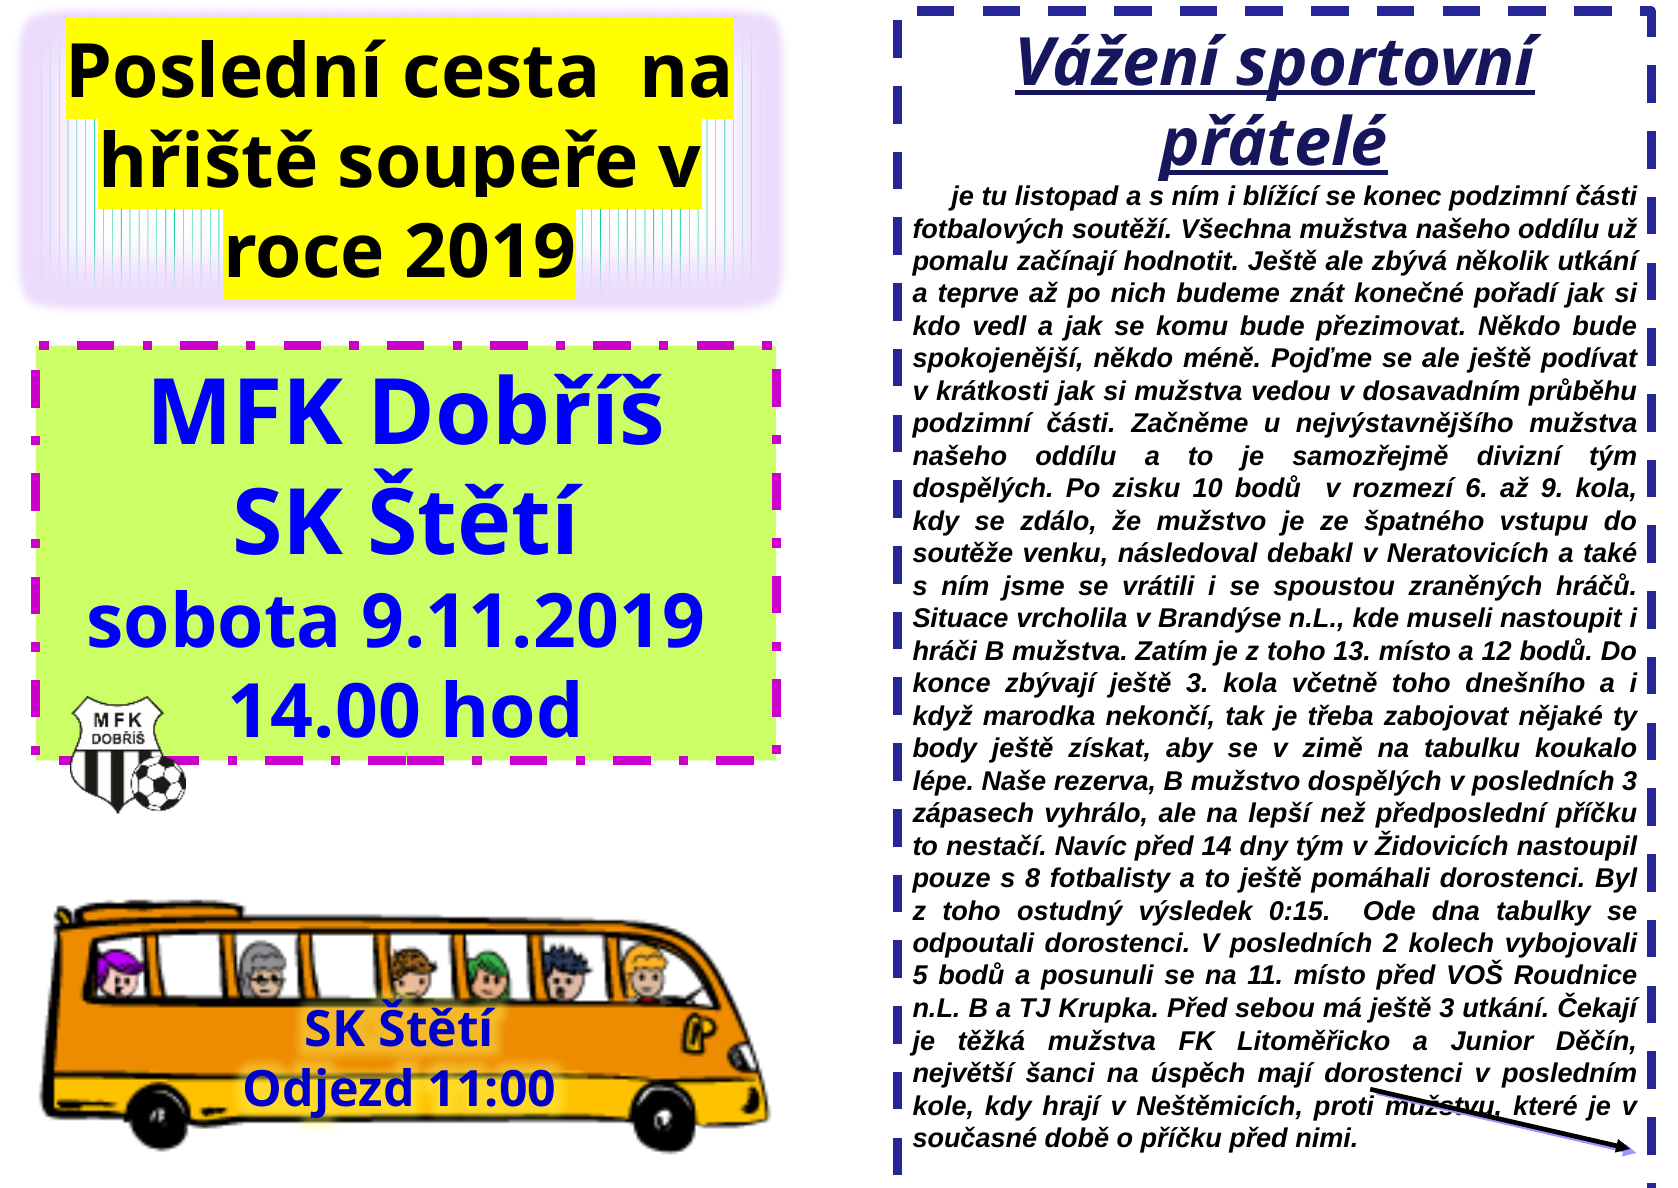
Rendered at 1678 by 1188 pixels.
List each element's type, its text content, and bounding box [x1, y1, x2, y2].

table_cell [85, 76, 717, 241]
picture [29, 829, 783, 1188]
table_cell 8 [60, 51, 742, 266]
table_cell 4 [62, 53, 740, 263]
text_box MFK Dobříš SK Štětí sobota 9.11.2019 14.00 hod [35, 345, 777, 761]
text_box Poslední cesta na hřiště soupeře v roce 2019 [92, 84, 710, 233]
picture [70, 696, 186, 815]
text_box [1251, 1077, 1584, 1150]
table_cell MFK Dobříš [80, 71, 722, 246]
text_box Vážení sportovní přátelé je tu listopad a s ním i blížící se konec podzimní části fotbalových soutěží. Všechna mužstva našeho oddílu už pomalu začínají hodnotit. Ještě ale zbývá několik utkání a teprve až po nich budeme znát konečné pořadí jak si kdo vedl a jak se komu bude přezimovat. Někdo bude spokojenější, někdo méně. Pojďme se ale ještě podívat v krátkosti jak si mužstva vedou v dosavadním průběhu podzimní části. Začněme u nejvýstavnějšího mužstva našeho oddílu a to je samozřejmě divizní tým dospělých. Po zisku 10 bodů v rozmezí 6. až 9. kola, kdy se zdálo, že mužstvo je ze špatného vstupu do soutěže venku, následoval debakl v Neratovicích a také s ním jsme se vrátili i se spoustou zraněných hráčů. Situace vrcholila v Brandýse n.L., kde museli nastoupit i hráči B mužstva. Zatím je z toho 13. místo a 12 bodů. Do konce zbývají ještě 3. kola včetně toho dnešního a i když marodka nekončí, tak je třeba zabojovat nějaké ty body ještě získat, aby se v zimě na tabulku koukalo lépe. Naše rezerva, B mužstvo dospělých v posledních 3 zápasech vyhrálo, ale na lepší než předposlední příčku to nestačí. Navíc před 14 dny tým v Židovicích nastoupil pouze s 8 fotbalisty a to ještě pomáhali dorostenci. Byl z toho ostudný výsledek 0:15. Ode dna tabulky se odpoutali dorostenci. V posledních 2 kolech vybojovali 5 bodů a posunuli se na 11. místo před VOŠ Roudnice n.L. B a TJ Krupka. Před sebou má ještě 3 utkání. Čekají je těžká mužstva FK Litoměřicko a Junior Děčín, největší šanci na úspěch mají dorostenci v posledním kole, kdy hrají v Neštěmicích, proti mužstvu, které je v současné době o příčku před nimi. [897, 11, 1652, 1188]
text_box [1369, 1088, 1631, 1150]
